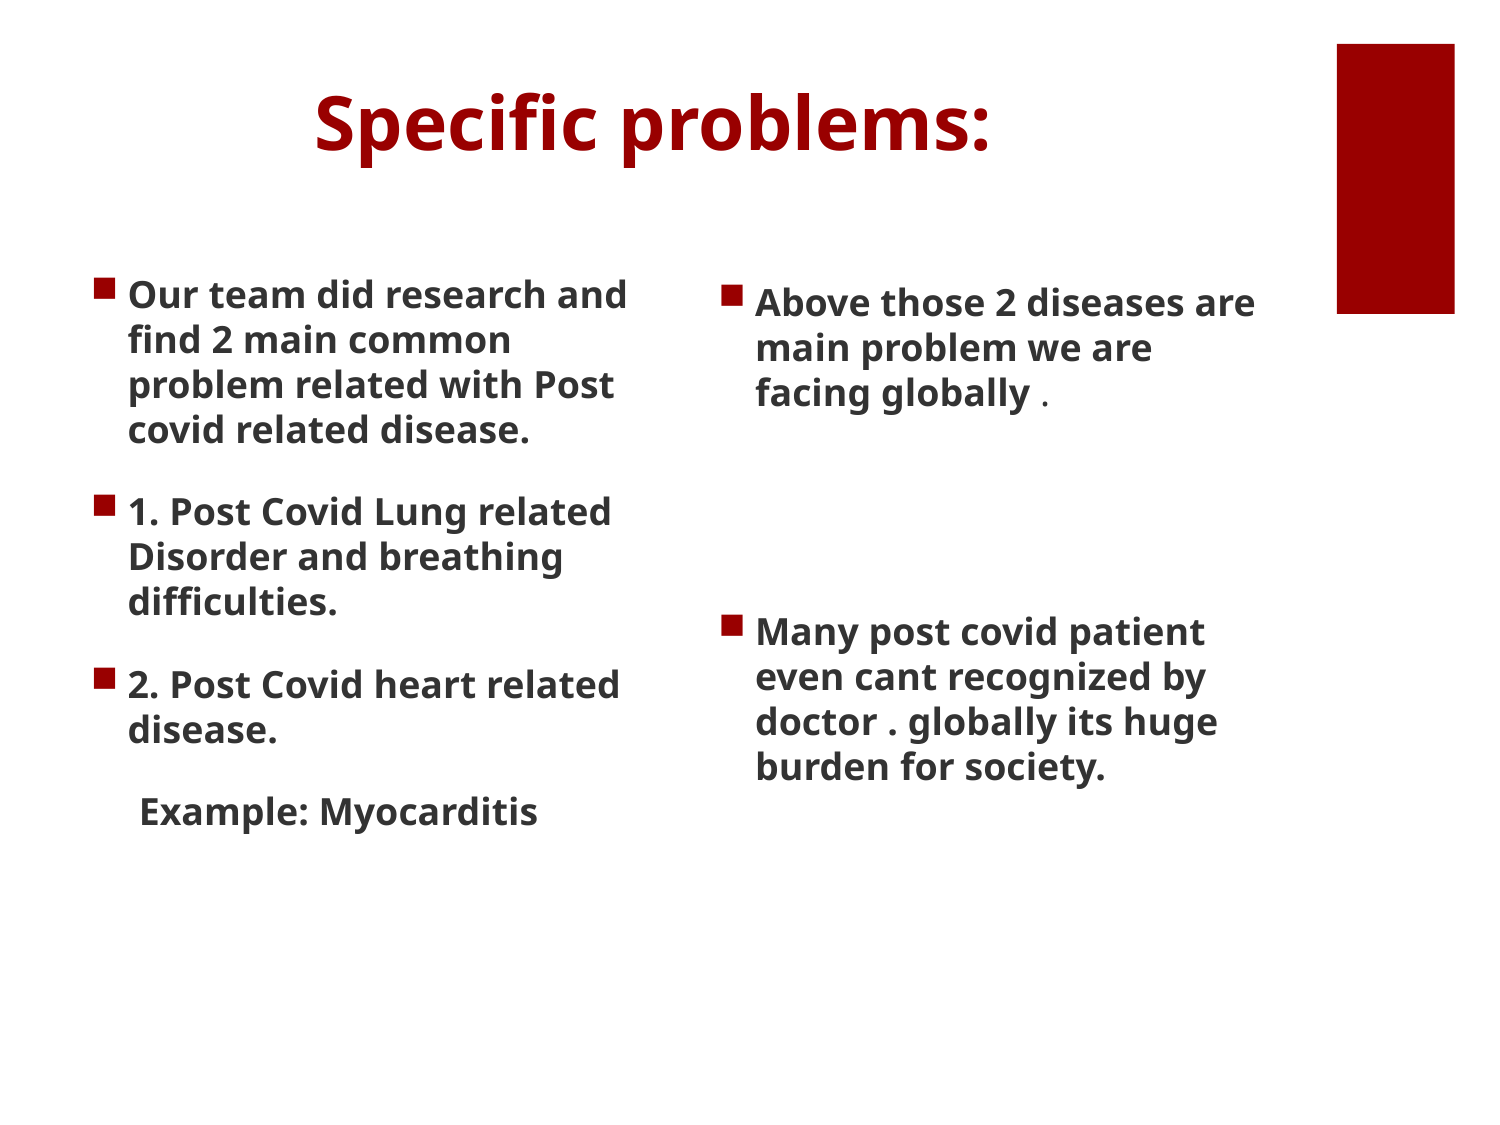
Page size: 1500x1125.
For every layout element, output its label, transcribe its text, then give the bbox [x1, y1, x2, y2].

title Specific problems: [65, 75, 1279, 264]
list Our team did research and find 2 main common problem related with Post covid related disease. 1. Post Covid Lung related Disorder and breathing difficulties. 2. Post Covid heart related disease. Example: Myocarditis [75, 263, 660, 1005]
list Many post covid patient even cant recognized by doctor . globally its huge burden for society. [702, 600, 1288, 1009]
list Above those 2 diseases are main problem we are facing globally . [702, 271, 1288, 600]
